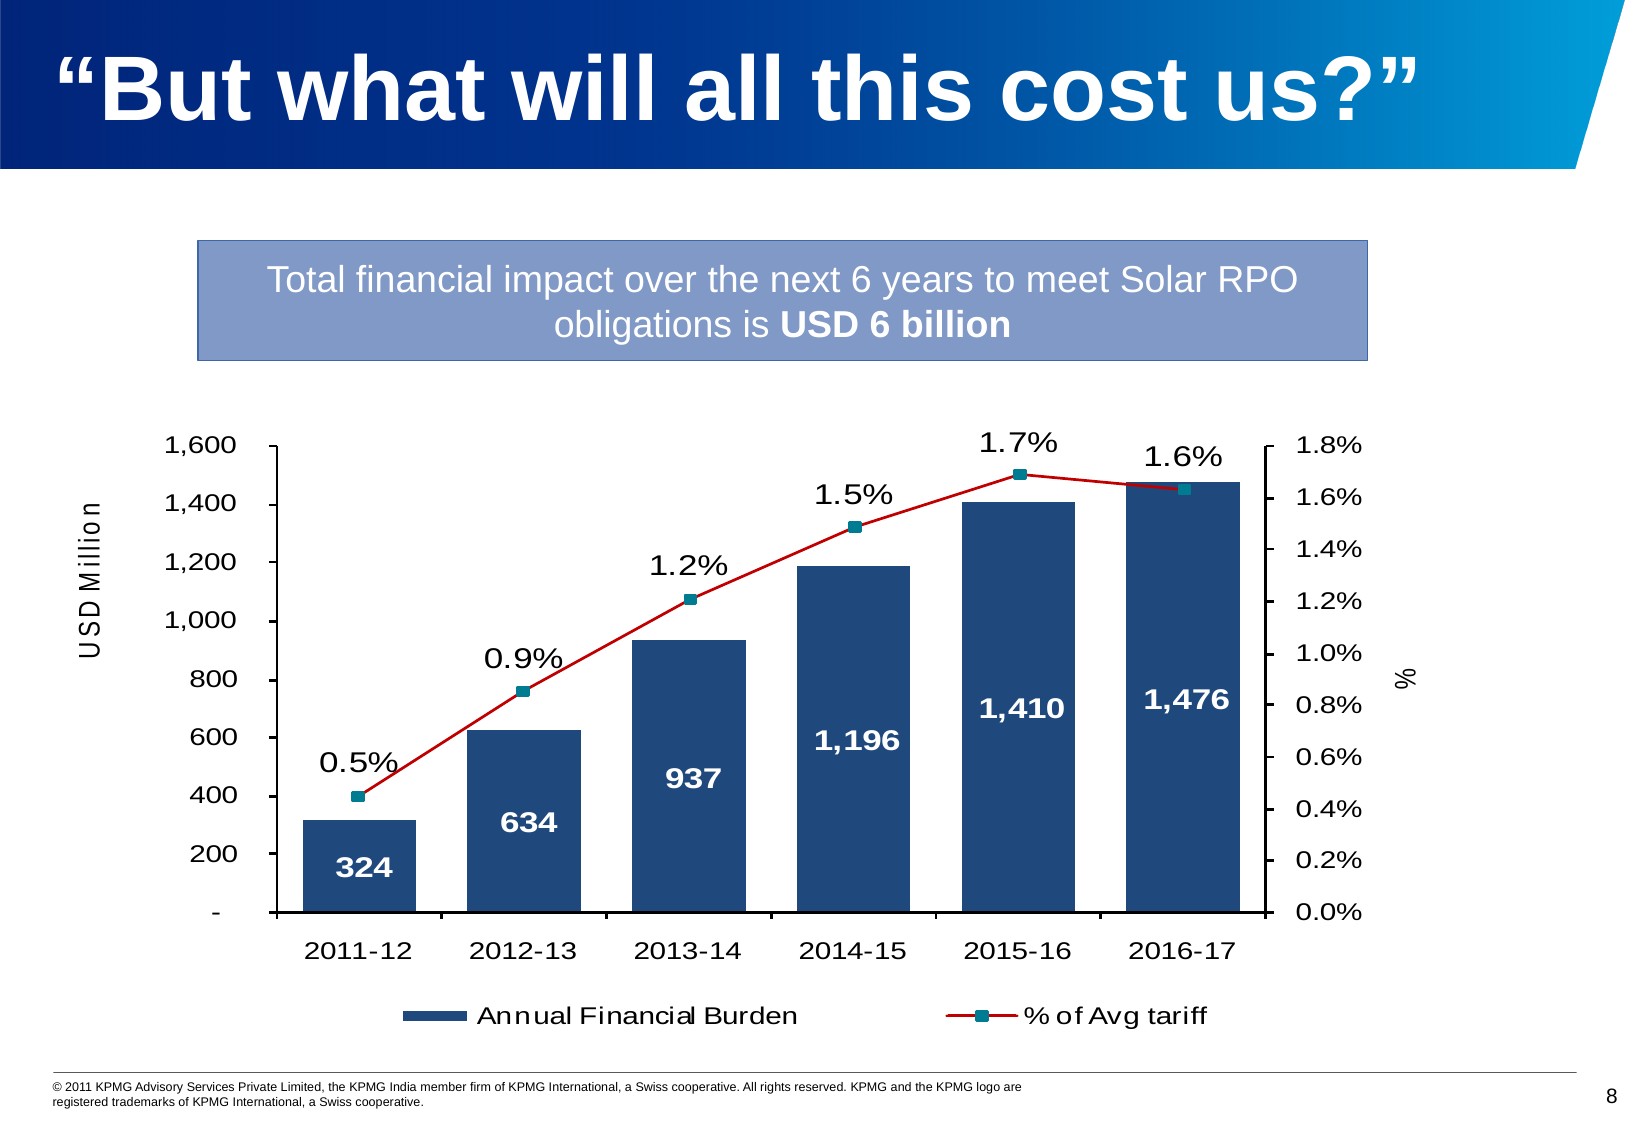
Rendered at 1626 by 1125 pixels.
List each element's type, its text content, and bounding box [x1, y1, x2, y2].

picture [0, 0, 1374, 169]
slide_number 7 [1567, 1070, 1618, 1120]
title “But what will all this cost us?” [52, 18, 1572, 150]
text_box Total financial impact over the next 6 years to meet Solar RPO obligations is USD 6 billion [198, 240, 1368, 331]
picture [26, 332, 1487, 1059]
picture [1576, 4, 1625, 169]
